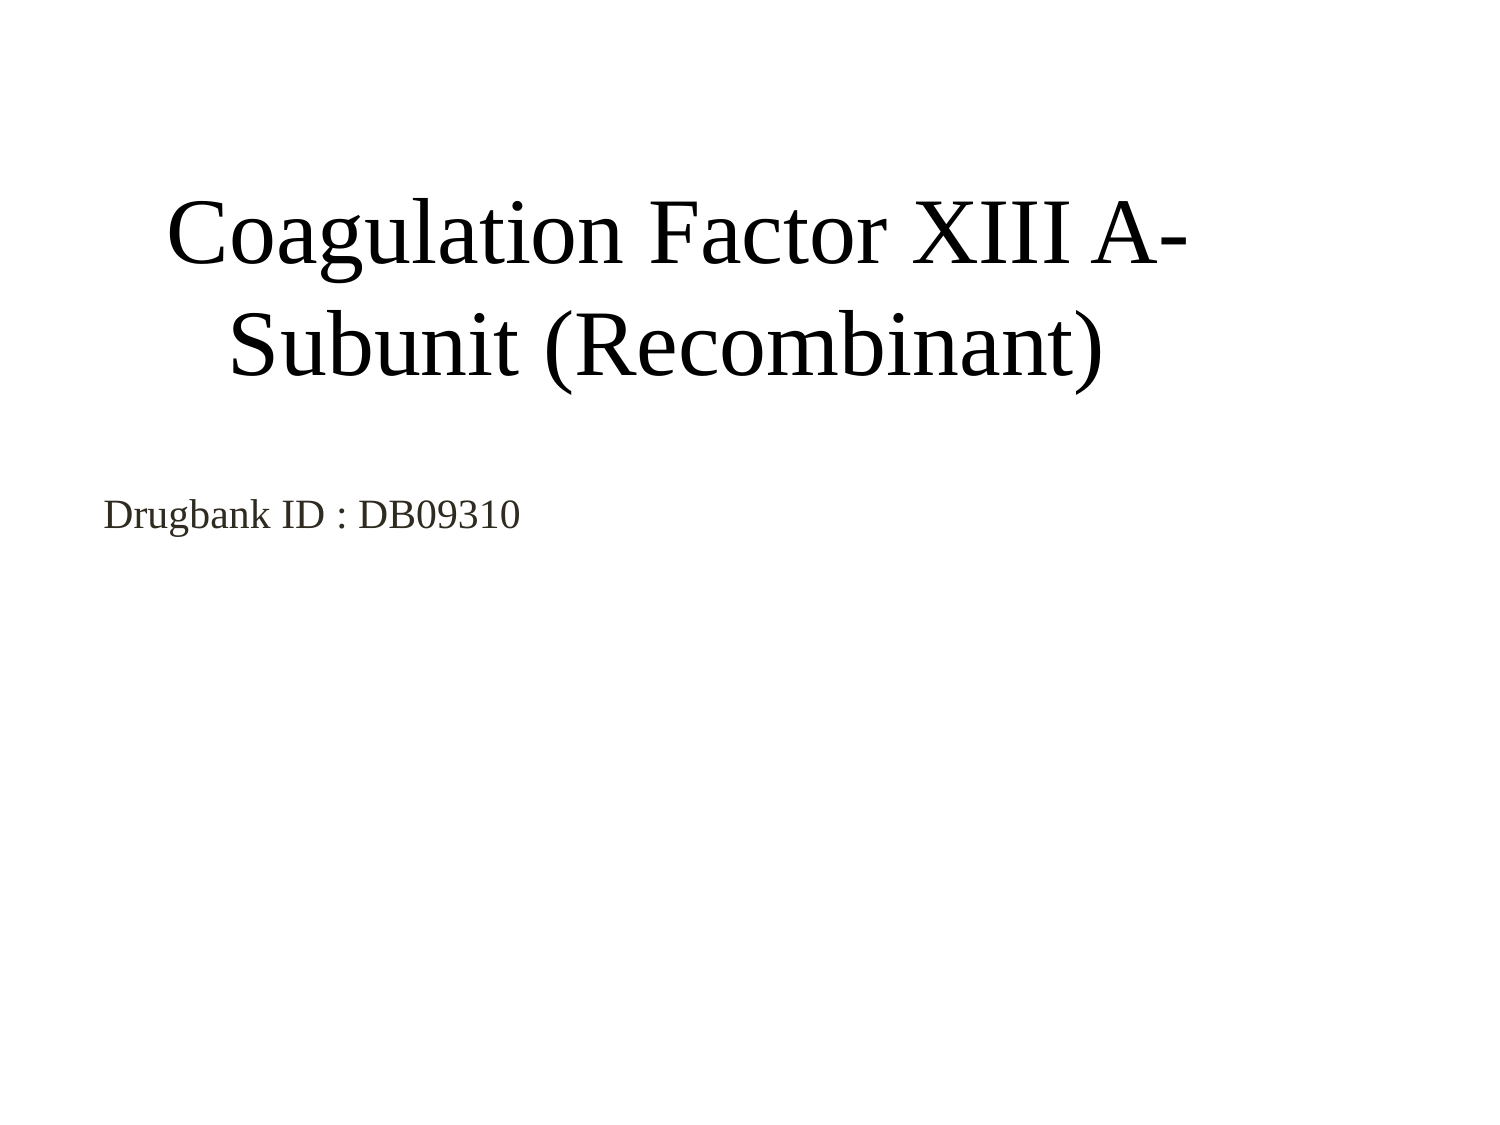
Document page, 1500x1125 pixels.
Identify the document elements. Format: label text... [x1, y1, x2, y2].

text_box Drugbank ID : DB09310 [88, 479, 1238, 976]
text_box Coagulation Factor XIII A-Subunit (Recombinant) [41, 160, 1317, 402]
